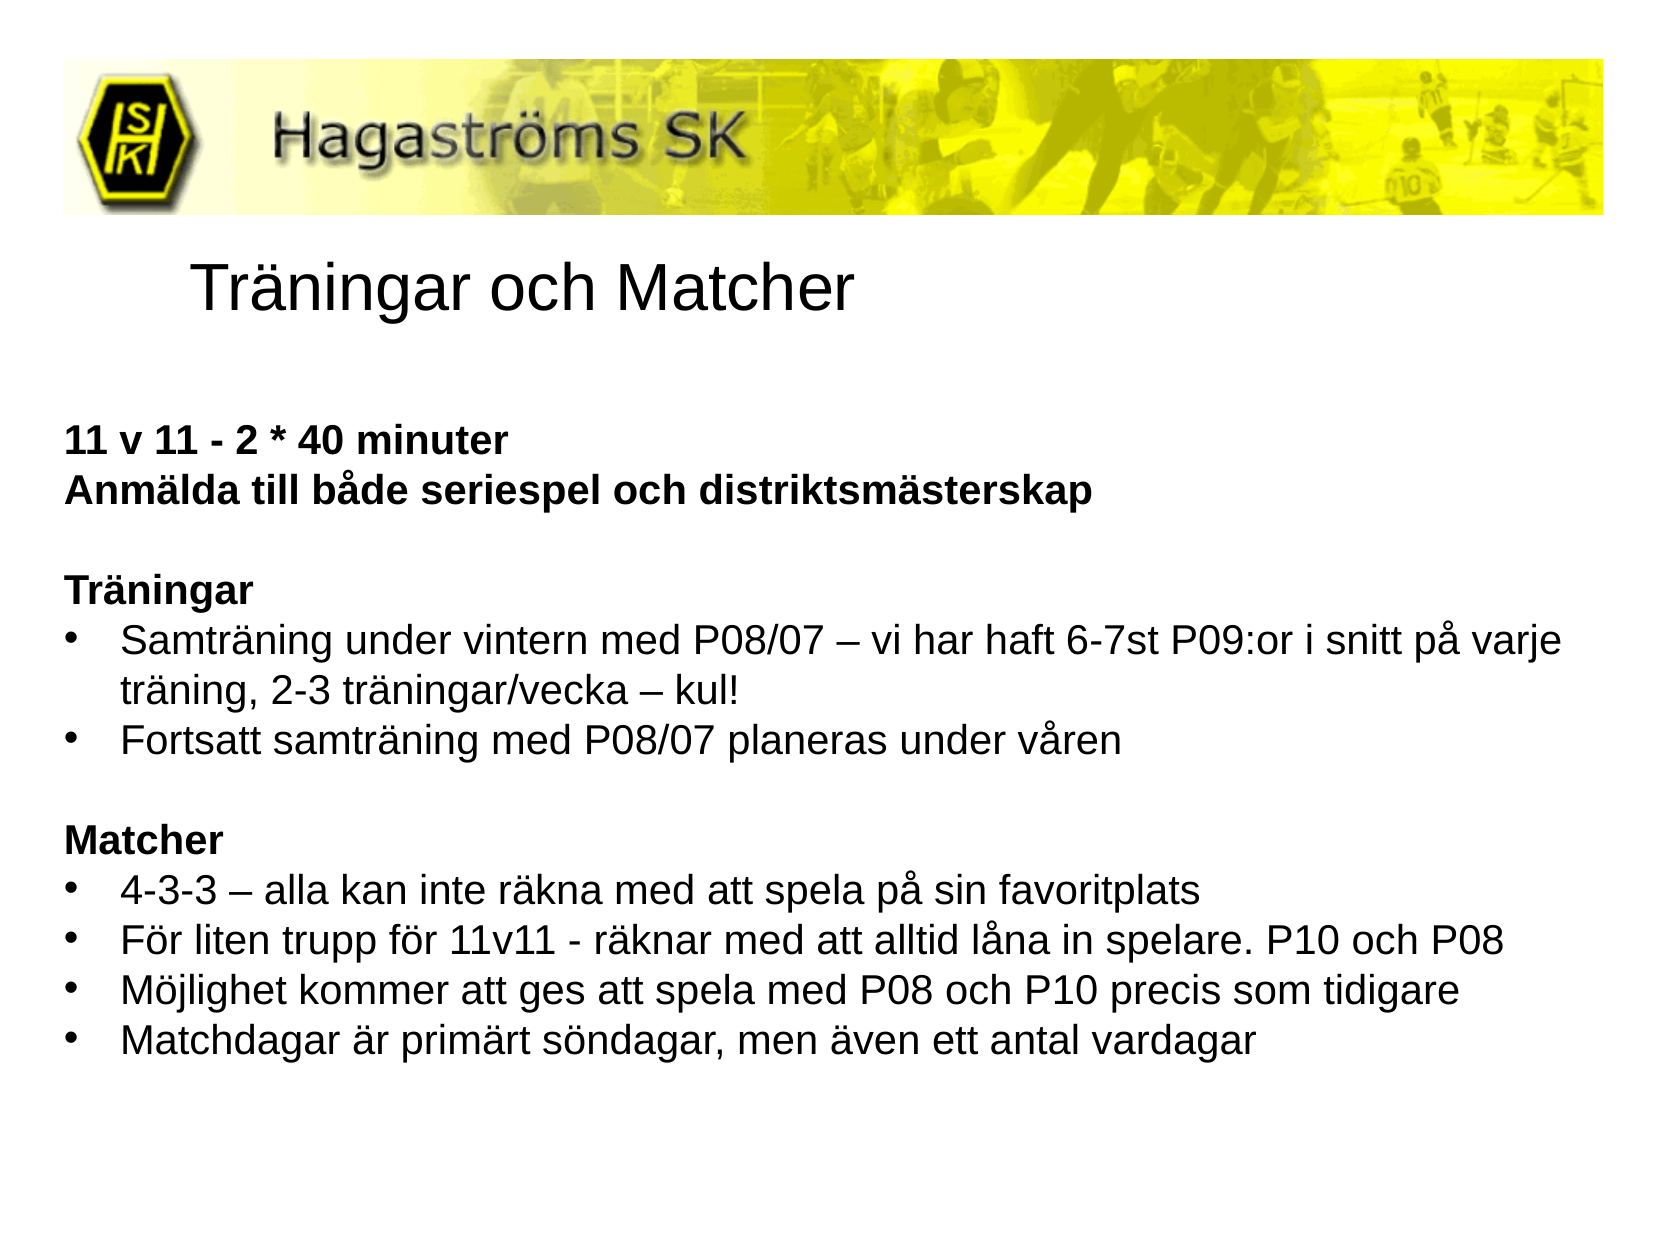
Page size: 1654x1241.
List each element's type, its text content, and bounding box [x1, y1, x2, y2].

text_box Träningar och Matcher [174, 236, 872, 332]
picture [63, 58, 1603, 215]
text_box 11 v 11 - 2 * 40 minuter Anmälda till både seriespel och distriktsmästerskap Träningar Samträning under vintern med P08/07 – vi har haft 6-7st P09:or i snitt på varje träning, 2-3 träningar/vecka – kul! Fortsatt samträning med P08/07 planeras under våren Matcher 4-3-3 – alla kan inte räkna med att spela på sin favoritplats För liten trupp för 11v11 - räknar med att alltid låna in spelare. P10 och P08 Möjlighet kommer att ges att spela med P08 och P10 precis som tidigare Matchdagar är primärt söndagar, men även ett antal vardagar [63, 318, 1603, 1157]
